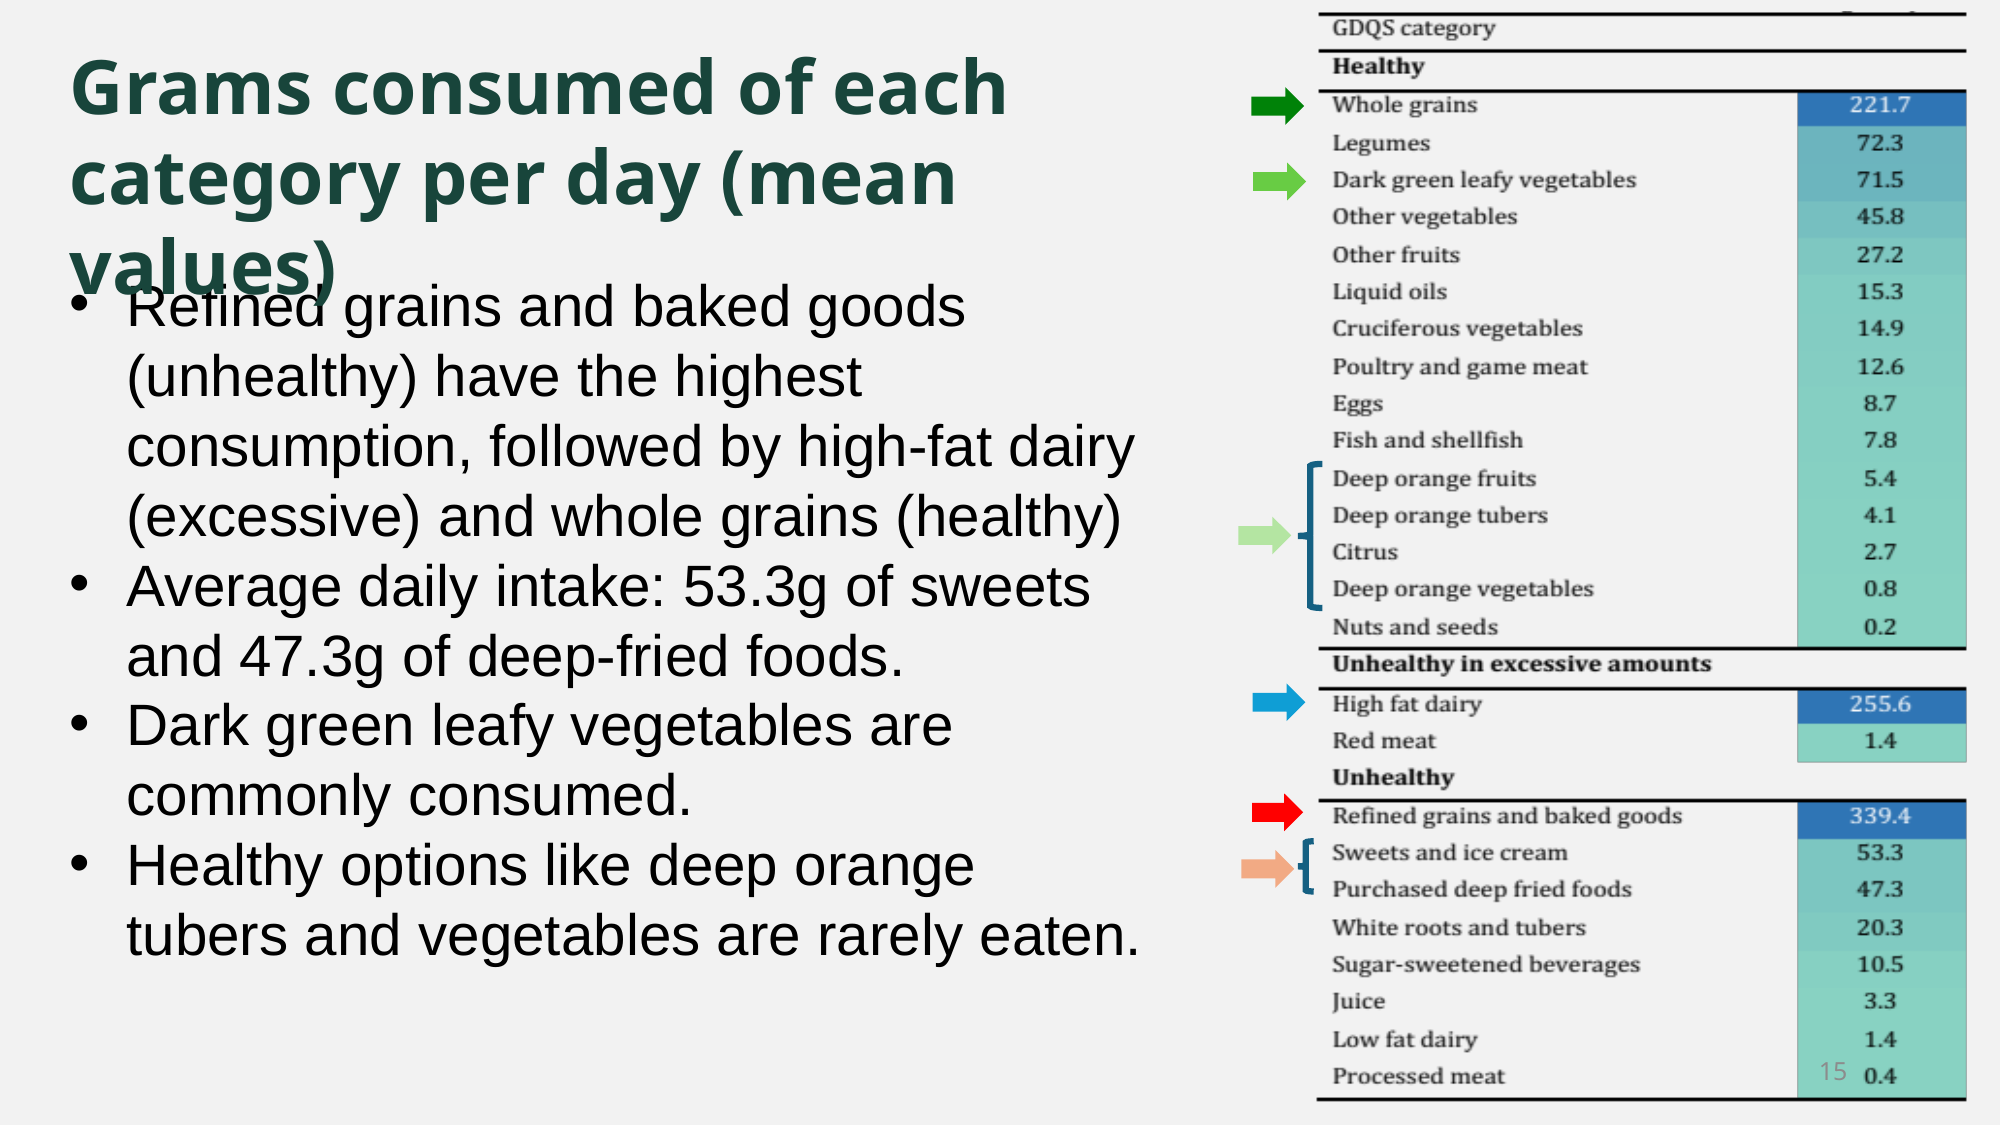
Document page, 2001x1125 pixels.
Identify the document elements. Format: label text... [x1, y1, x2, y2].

text_box [1297, 840, 1307, 893]
text_box [1237, 514, 1293, 557]
text_box [1250, 84, 1306, 128]
text_box Grams consumed of each category per day (mean values) [55, 31, 1093, 160]
text_box [1297, 533, 1307, 539]
text_box [1240, 847, 1296, 891]
text_box [1251, 790, 1305, 834]
text_box Refined grains and baked goods (unhealthy) have the highest consumption, followed by high-fat dairy (excessive) and whole grains (healthy) Average daily intake: 53.3g of sweets and 47.3g of deep-fried foods. Dark green leafy vegetables are commonly consumed. Healthy options like deep orange tubers and vegetables are rarely eaten. [55, 260, 1163, 920]
text_box [1252, 160, 1307, 203]
text_box [1251, 680, 1307, 724]
picture [1307, 10, 1992, 1115]
